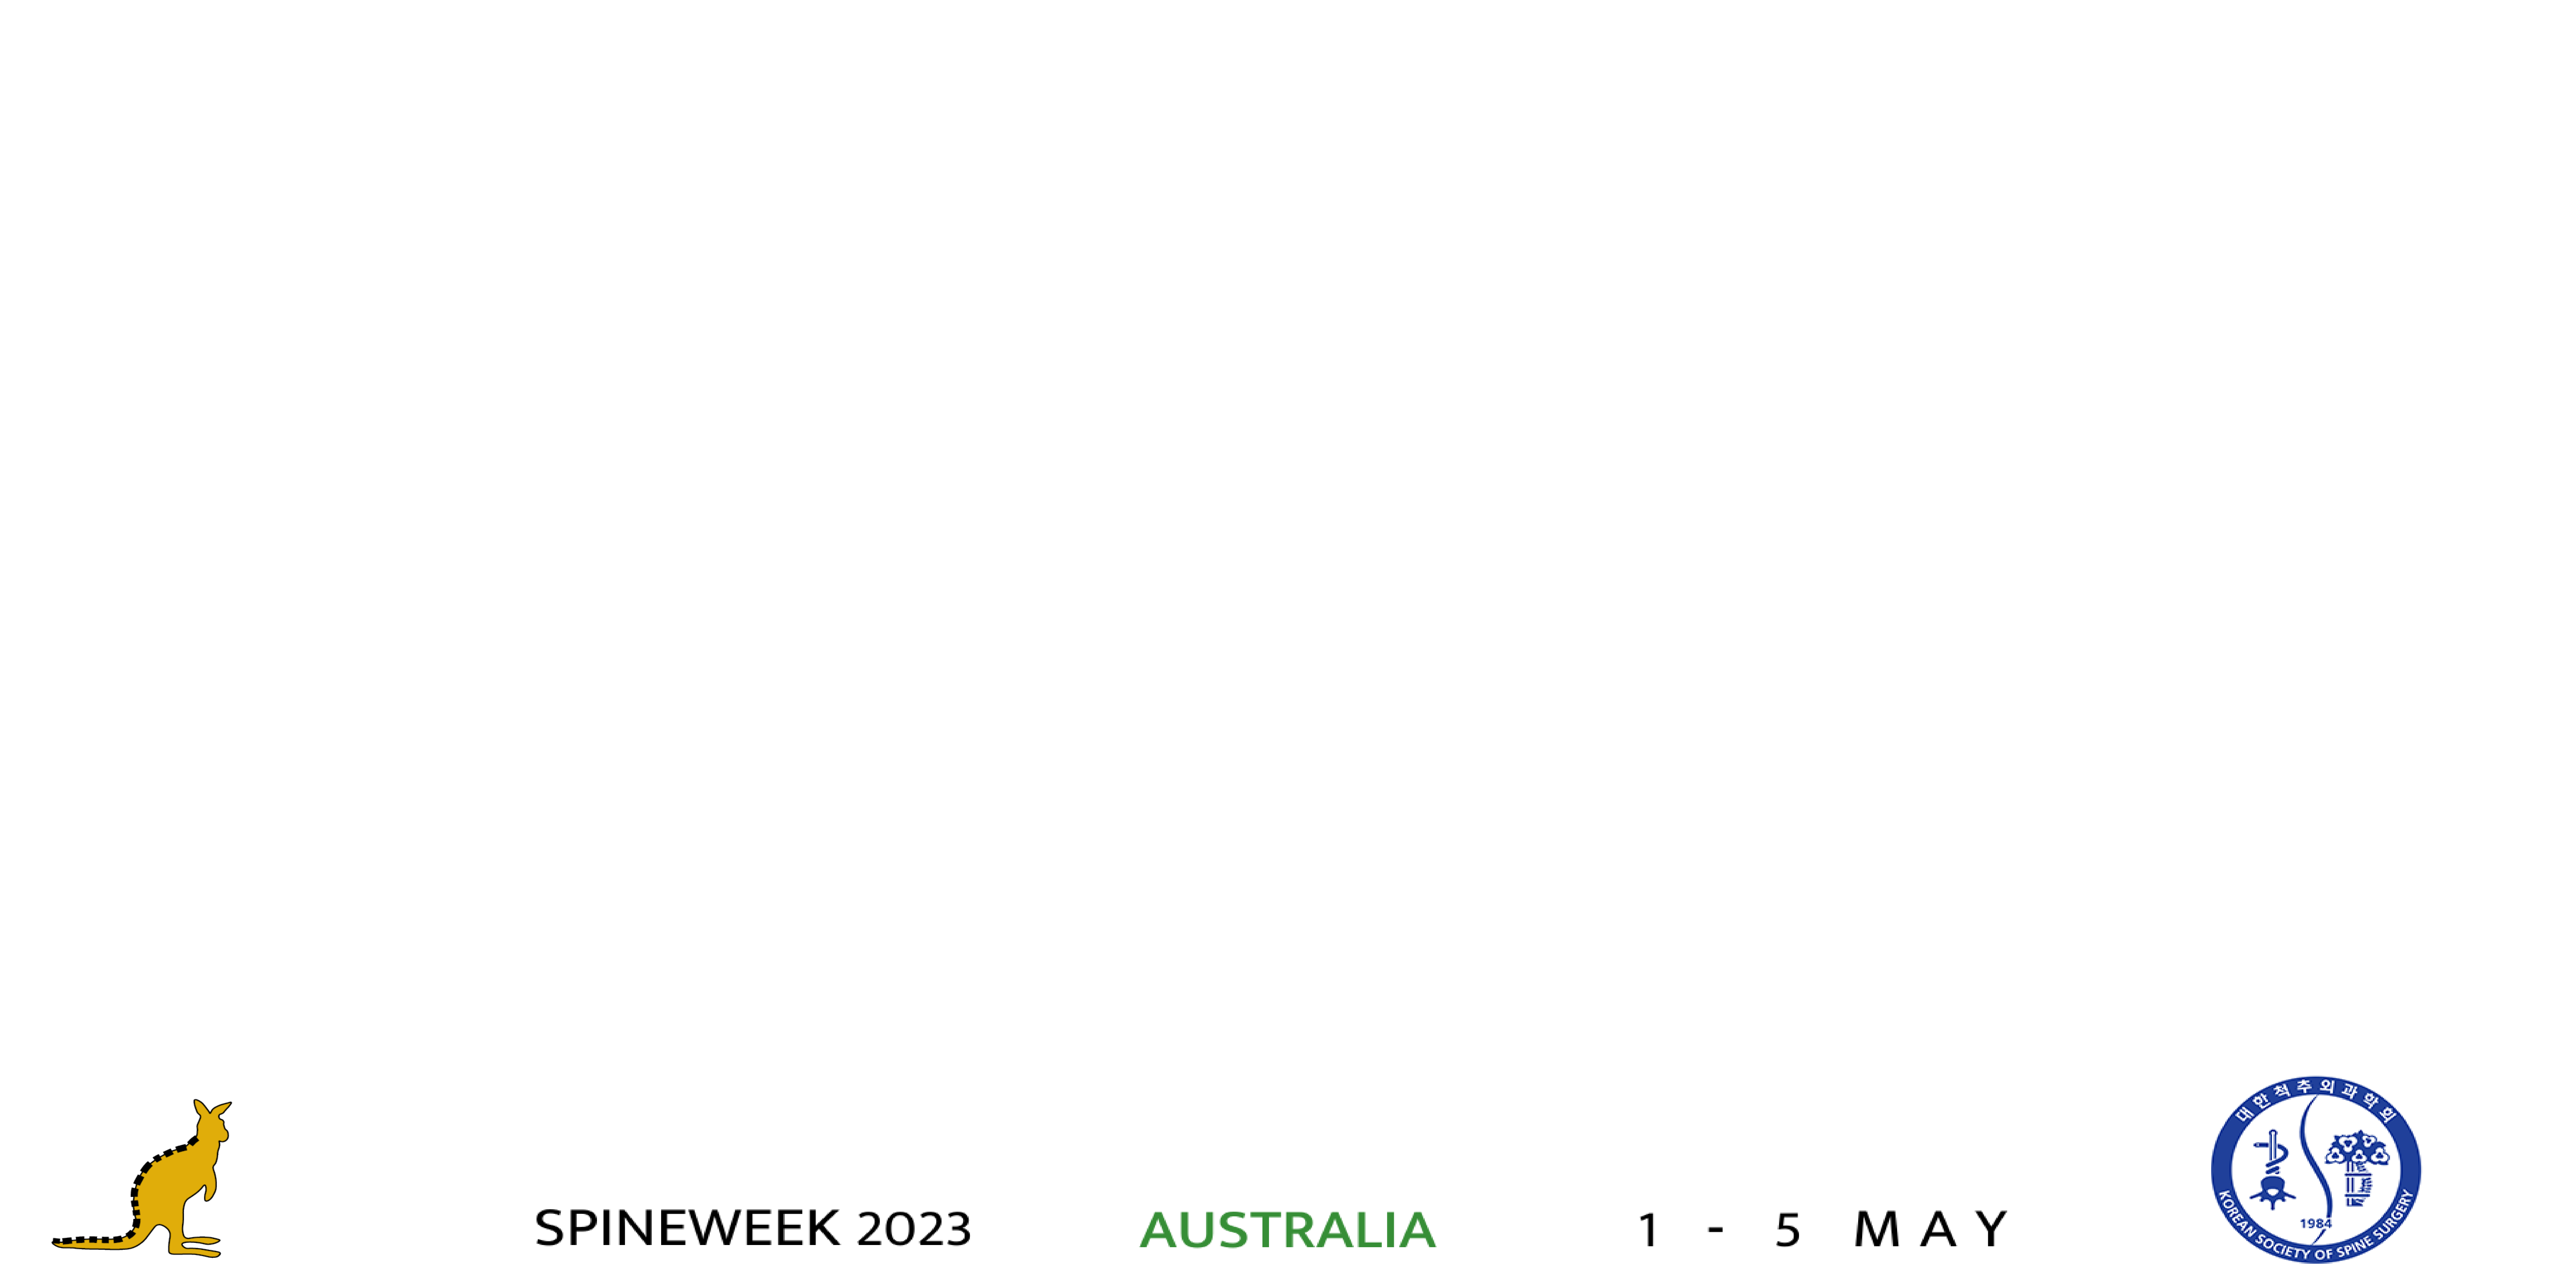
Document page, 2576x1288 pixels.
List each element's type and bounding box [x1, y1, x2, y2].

picture [0, 1076, 306, 1286]
picture [2211, 1076, 2423, 1264]
picture [515, 1194, 2049, 1262]
